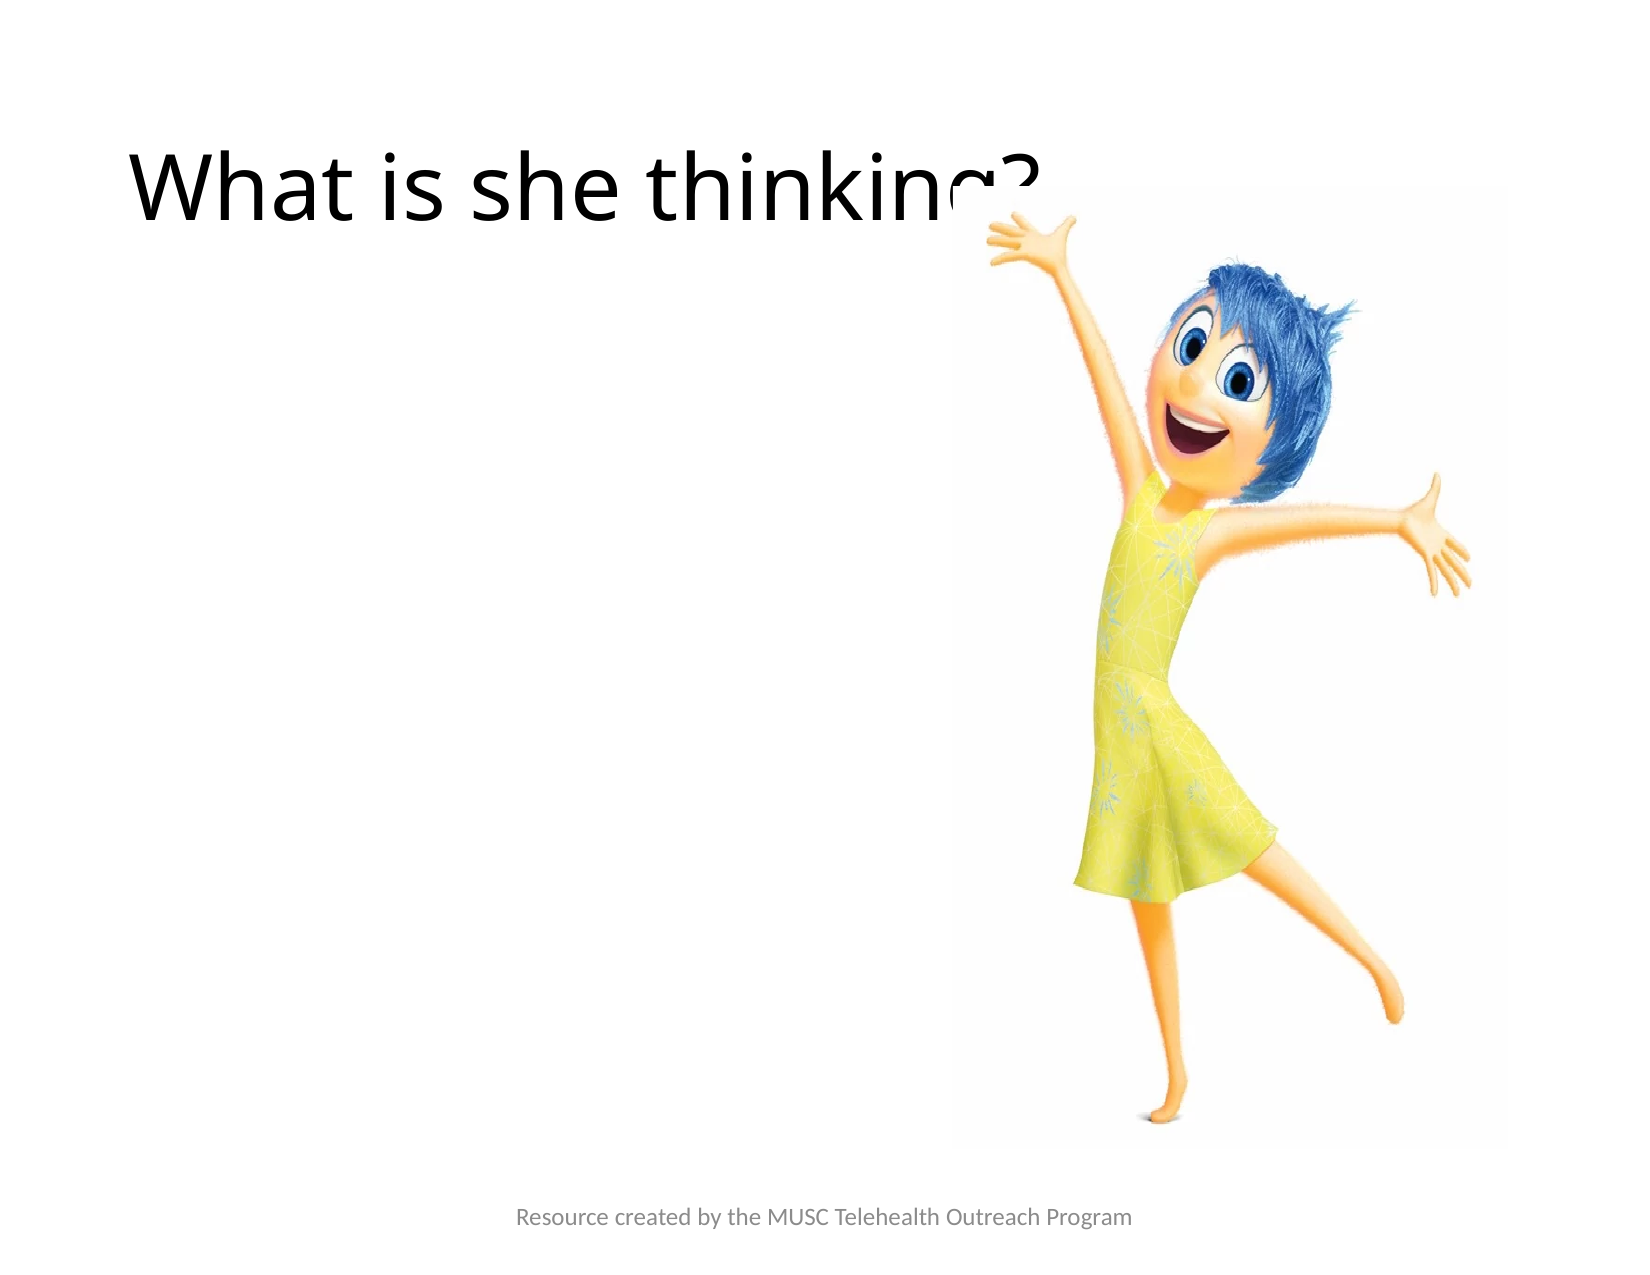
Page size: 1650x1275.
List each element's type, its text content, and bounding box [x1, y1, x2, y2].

footer Resource created by the MUSC Telehealth Outreach Program [484, 1181, 1166, 1250]
title What is she thinking? [113, 67, 1537, 315]
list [952, 186, 1508, 1149]
